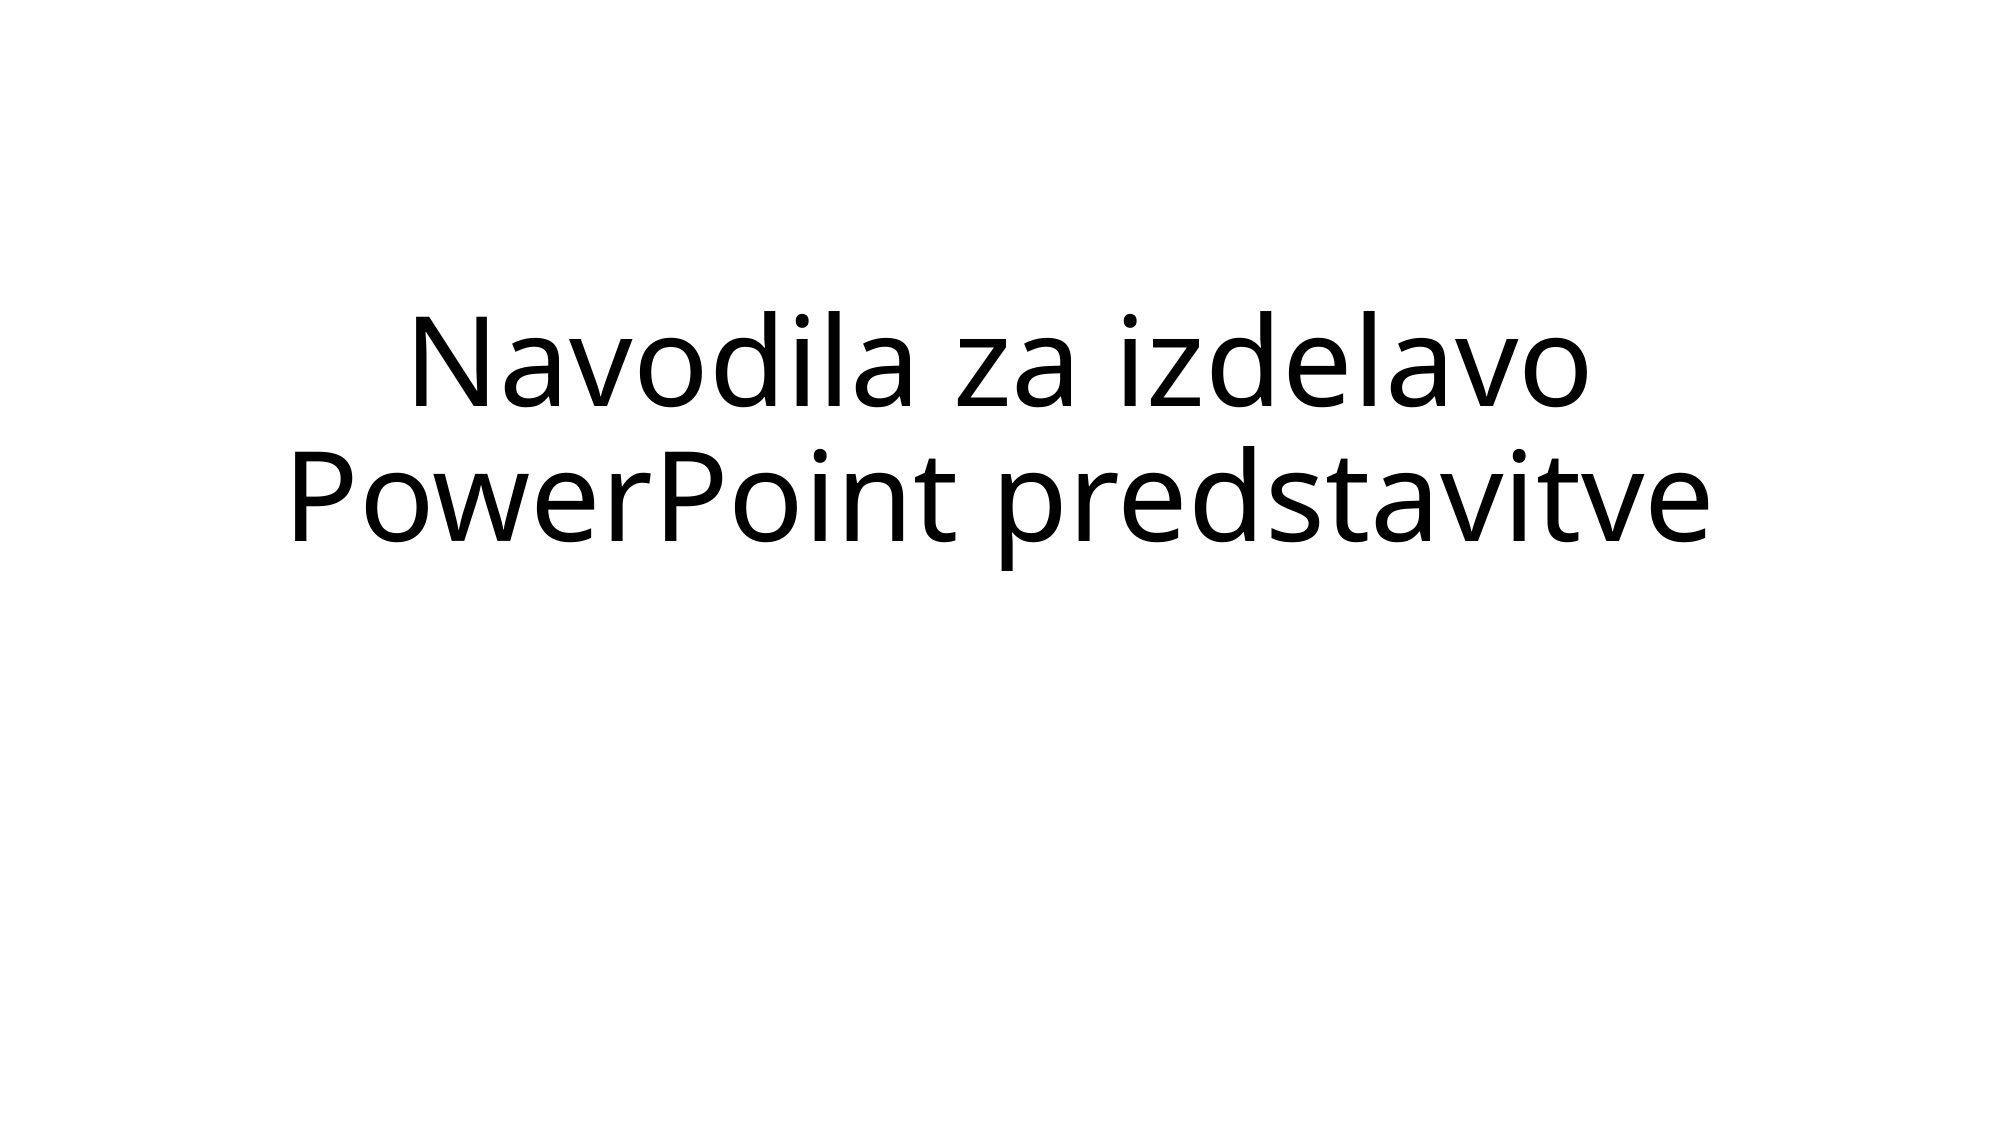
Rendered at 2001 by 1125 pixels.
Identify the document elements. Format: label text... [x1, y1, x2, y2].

title Navodila za izdelavo PowerPoint predstavitve [249, 184, 1750, 576]
